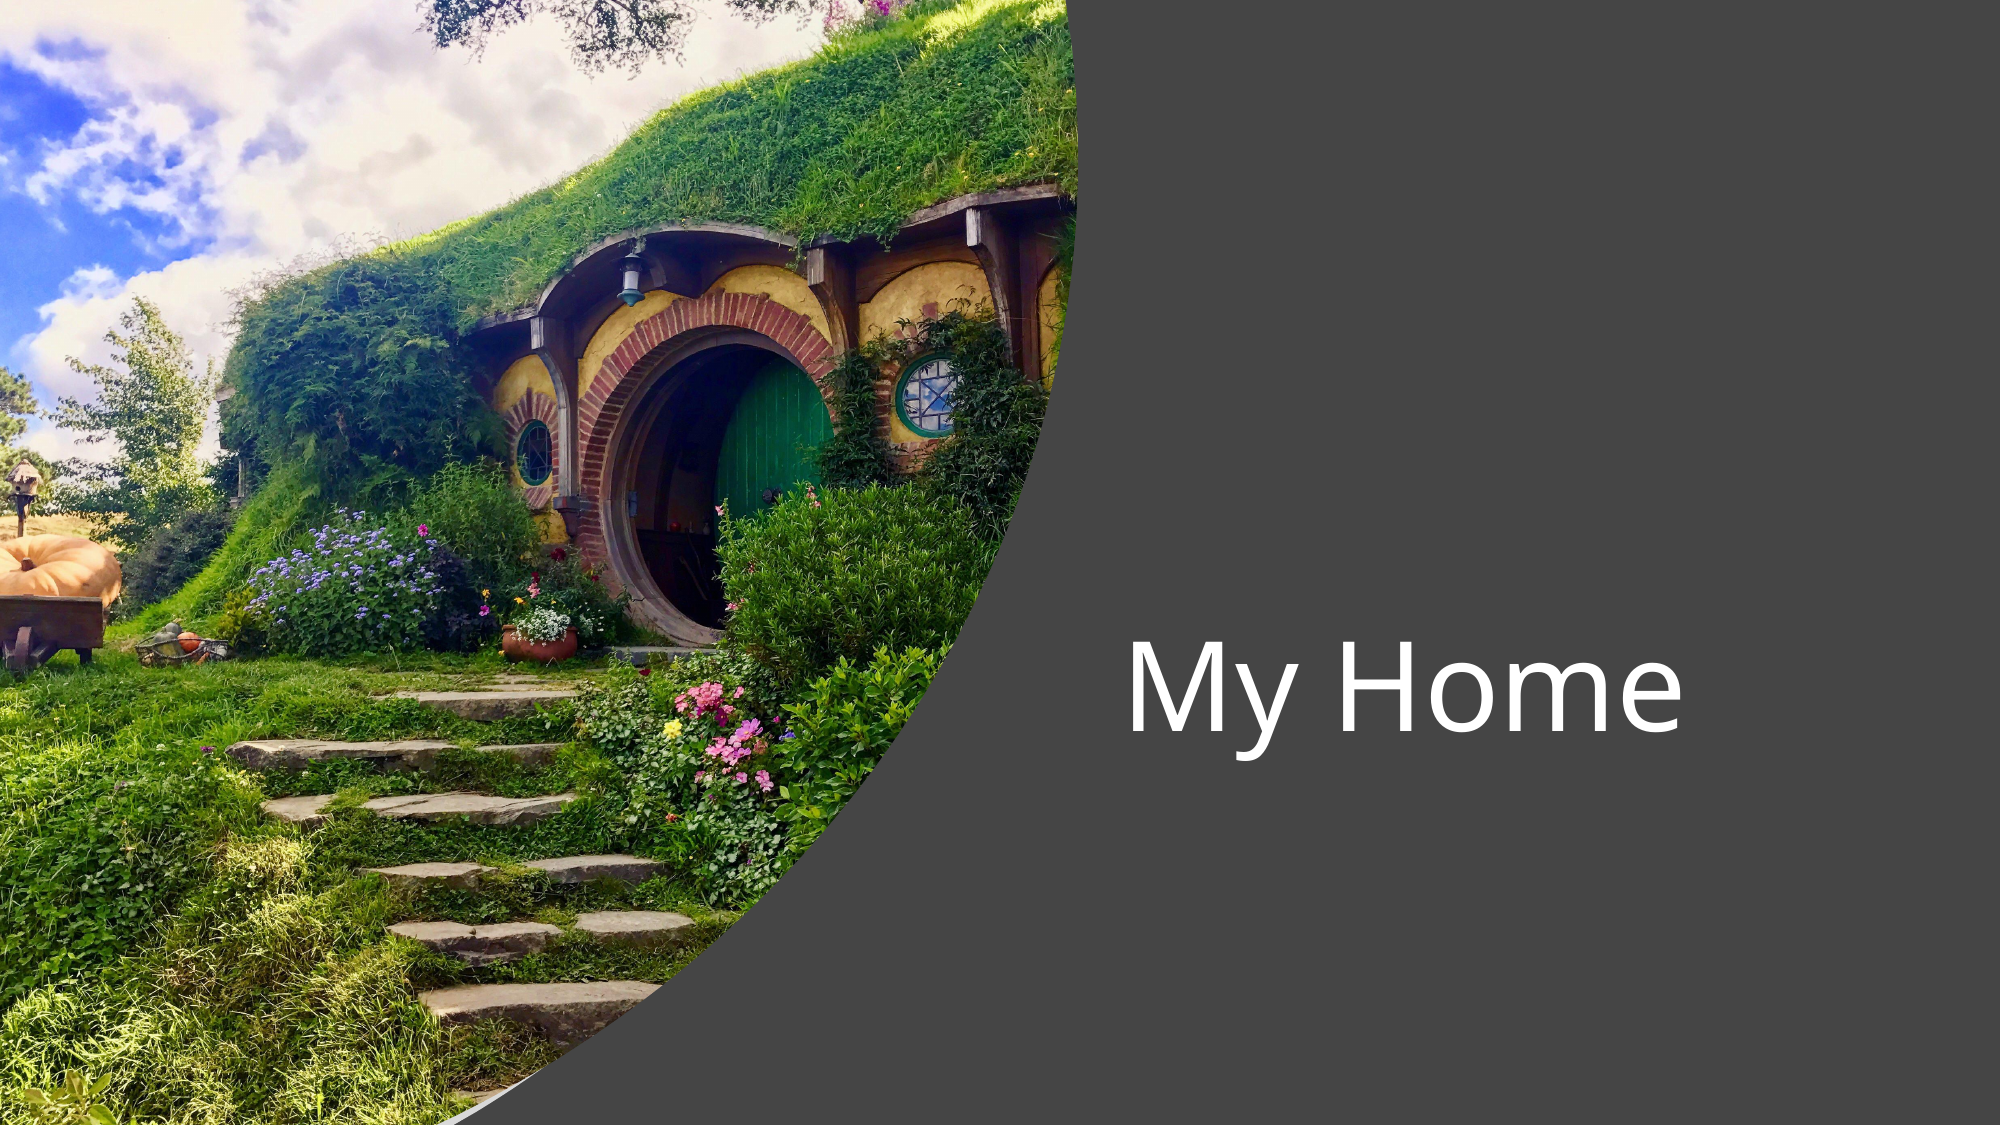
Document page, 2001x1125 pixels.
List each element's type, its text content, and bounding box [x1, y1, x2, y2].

picture [0, 0, 1079, 1125]
title My Home [1106, 292, 1869, 767]
